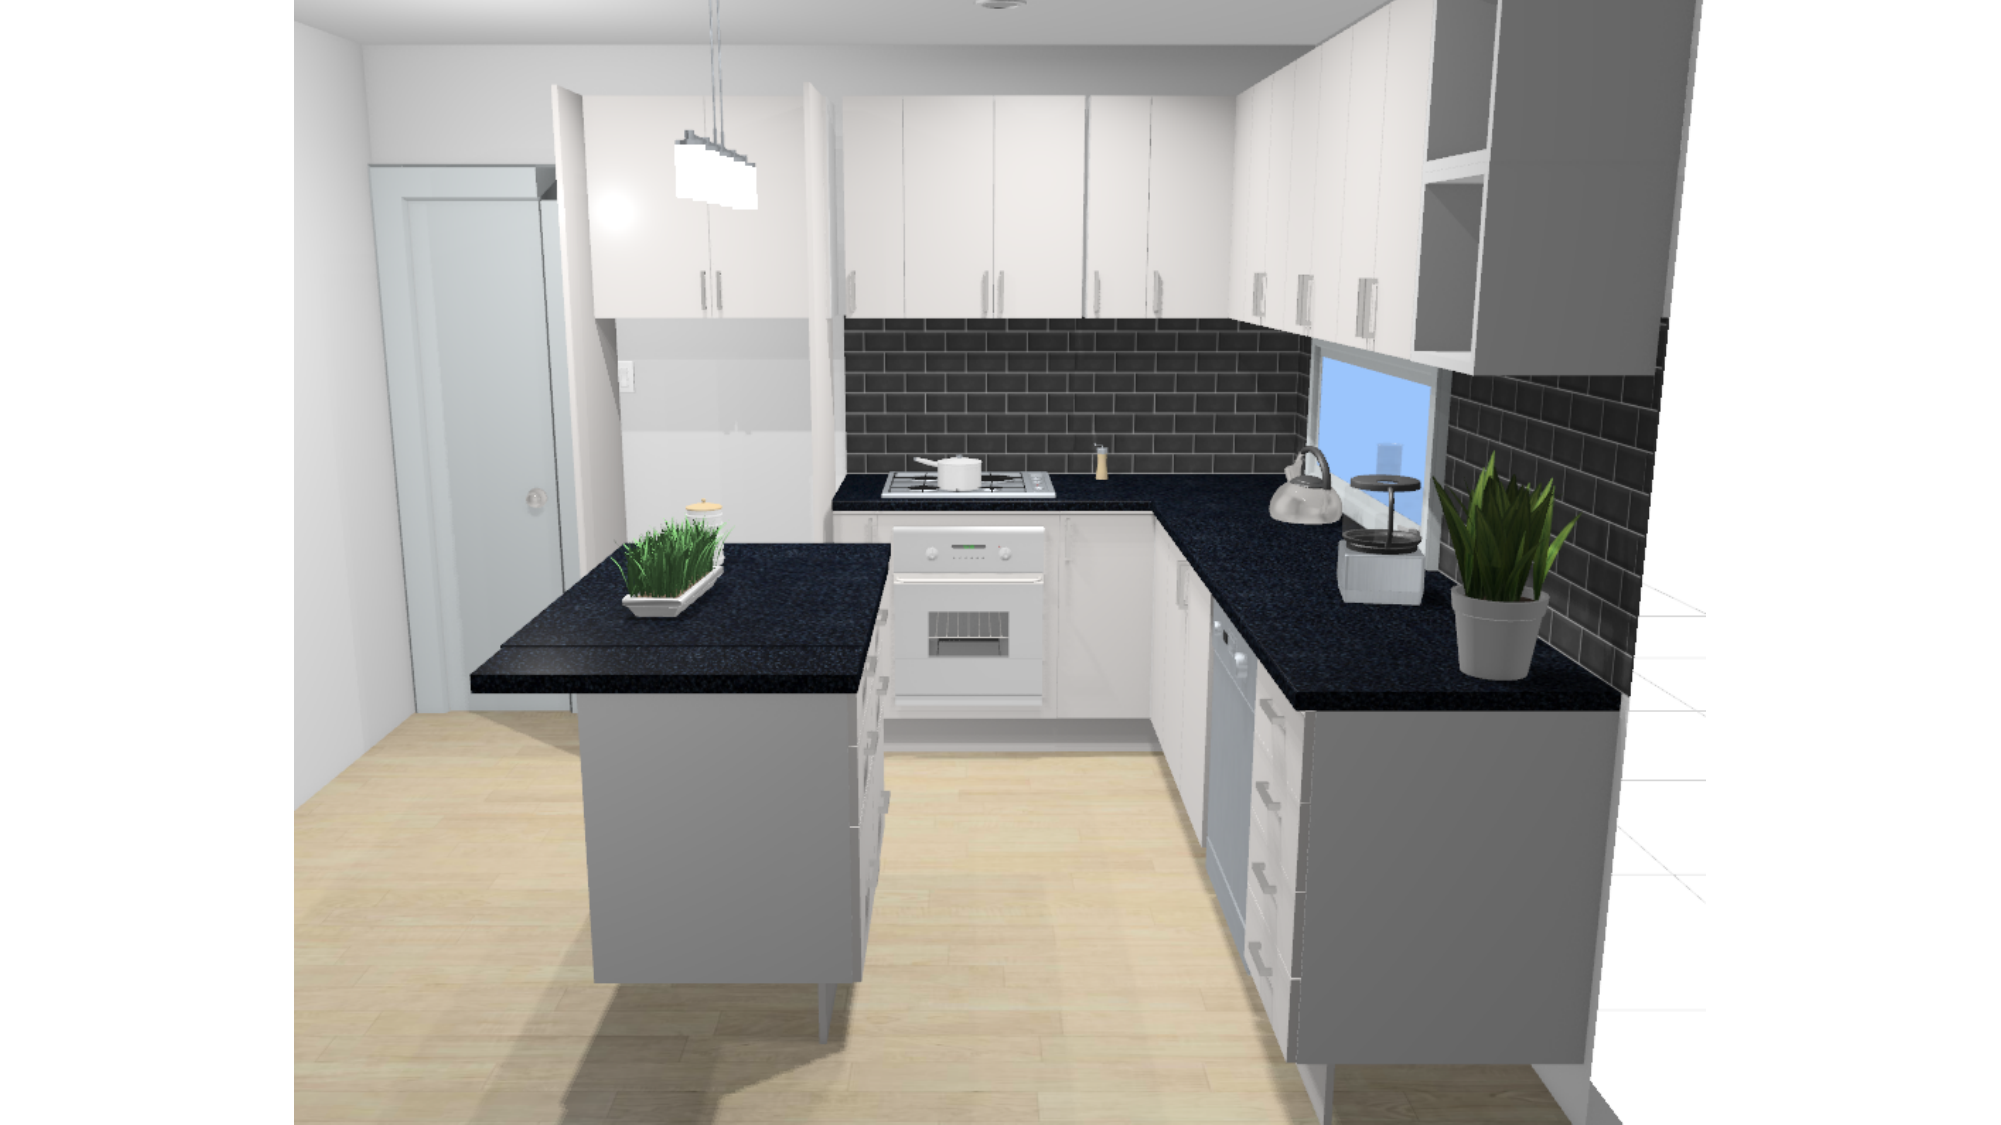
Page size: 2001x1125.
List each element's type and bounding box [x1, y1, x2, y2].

picture [294, 0, 1706, 1125]
